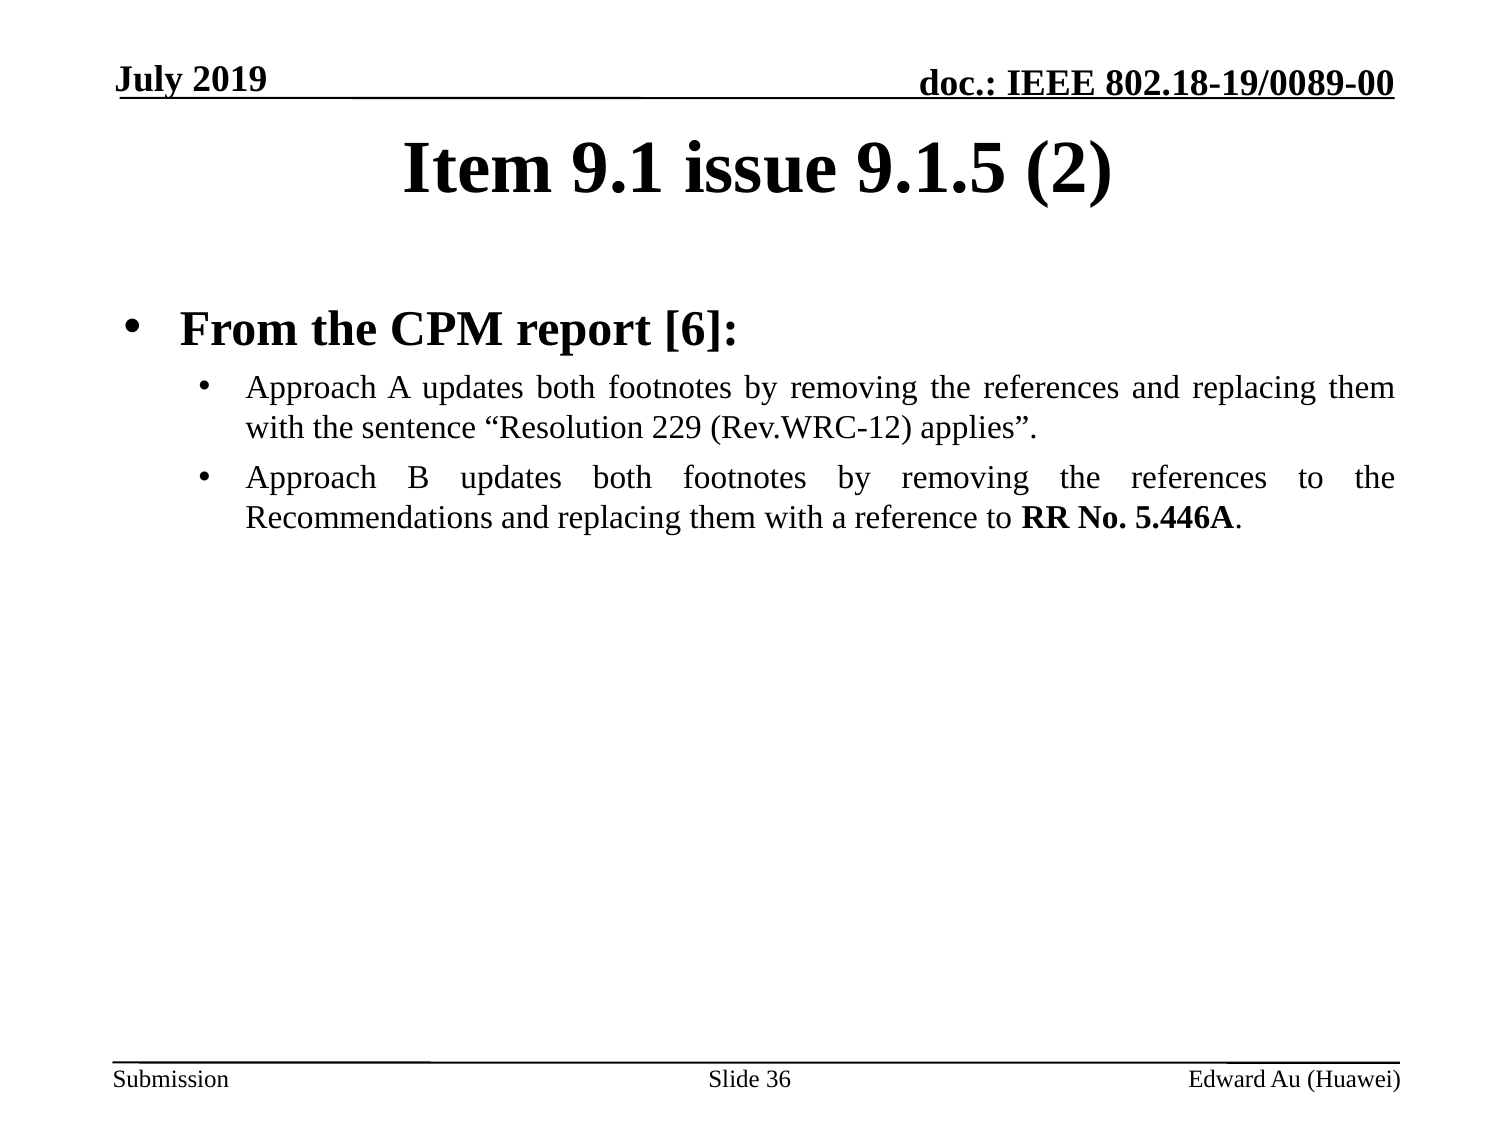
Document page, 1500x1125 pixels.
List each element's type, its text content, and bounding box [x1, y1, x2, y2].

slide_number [114, 54, 493, 100]
list From the CPM report [6]: Approach A updates both footnotes by removing the references and replacing them with the sentence “Resolution 229 (Rev.WRC-12) applies”. Approach B updates both footnotes by removing the references to the Recommendations and replacing them with a reference to RR No. 5.446A. [108, 287, 1413, 951]
slide_number Slide 36 [699, 1061, 800, 1123]
title Item 9.1 issue 9.1.5 (2) [120, 99, 1396, 226]
footer Edward Au (Huawei) [902, 1061, 1402, 1093]
